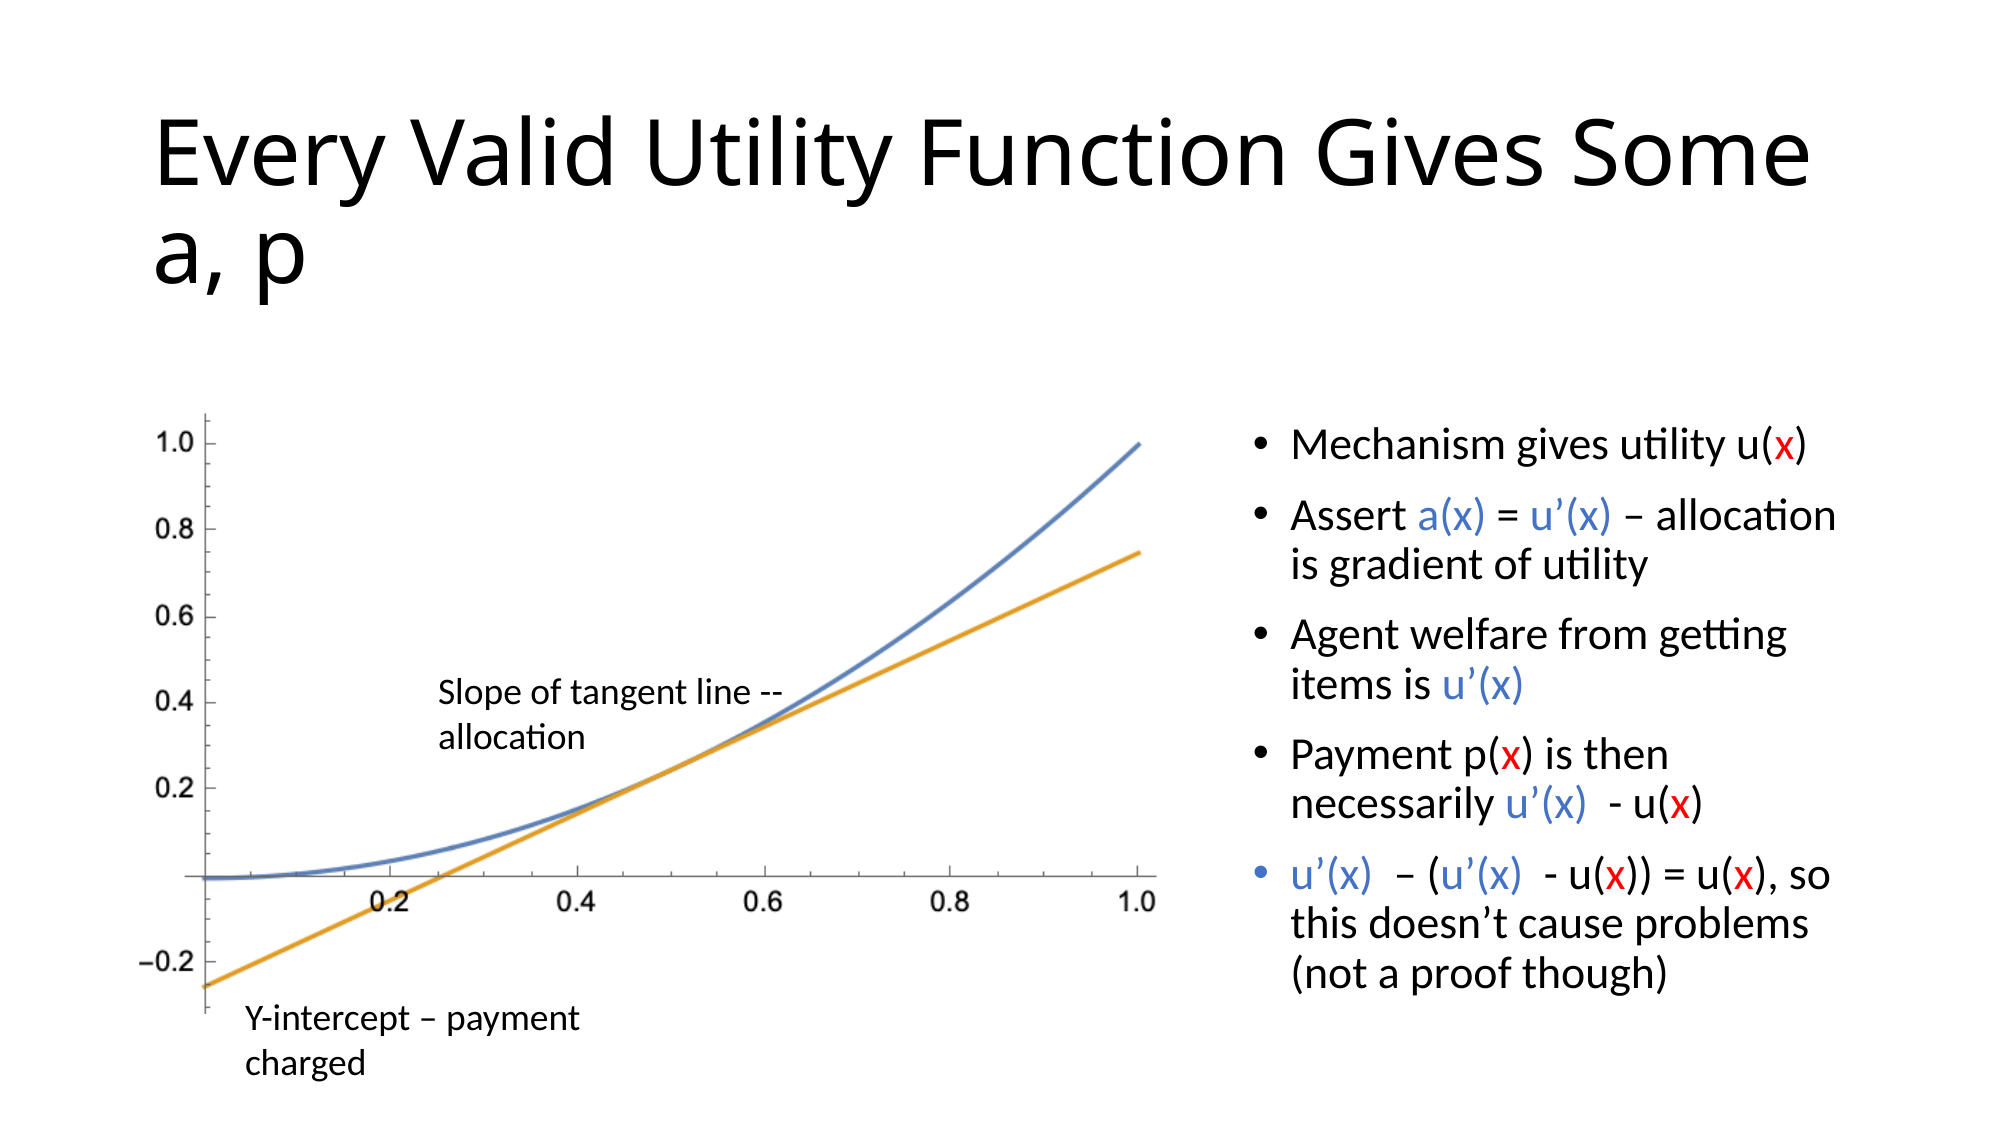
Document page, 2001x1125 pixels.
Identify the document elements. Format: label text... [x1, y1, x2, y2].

text_box Y-intercept – payment charged [230, 1014, 683, 1091]
picture [137, 412, 1161, 1014]
title Every Valid Utility Function Gives Some a, p [137, 96, 1863, 314]
